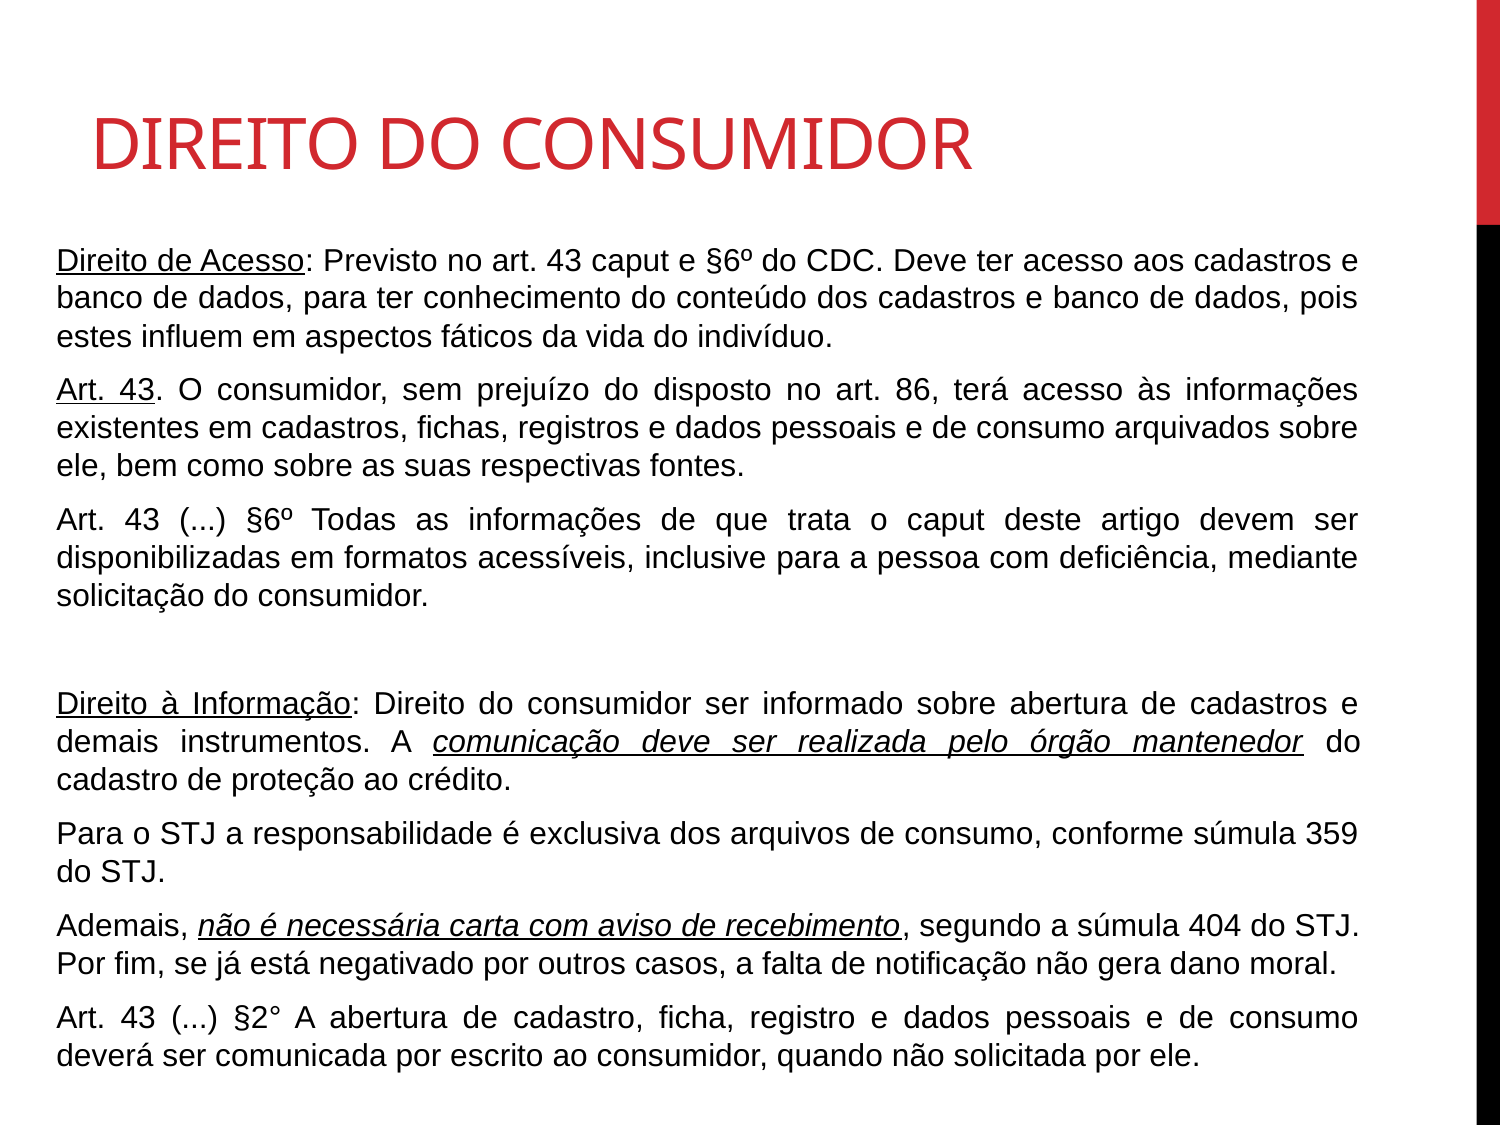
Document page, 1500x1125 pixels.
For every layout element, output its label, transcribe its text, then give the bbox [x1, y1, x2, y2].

list Direito de Acesso: Previsto no art. 43 caput e §6º do CDC. Deve ter acesso aos cadastros e banco de dados, para ter conhecimento do conteúdo dos cadastros e banco de dados, pois estes influem em aspectos fáticos da vida do indivíduo. Art. 43. O consumidor, sem prejuízo do disposto no art. 86, terá acesso às informações existentes em cadastros, fichas, registros e dados pessoais e de consumo arquivados sobre ele, bem como sobre as suas respectivas fontes. Art. 43 (...) §6º Todas as informações de que trata o caput deste artigo devem ser disponibilizadas em formatos acessíveis, inclusive para a pessoa com deficiência, mediante solicitação do consumidor. Direito à Informação: Direito do consumidor ser informado sobre abertura de cadastros e demais instrumentos. A comunicação deve ser realizada pelo órgão mantenedor do cadastro de proteção ao crédito. Para o STJ a responsabilidade é exclusiva dos arquivos de consumo, conforme súmula 359 do STJ. Ademais, não é necessária carta com aviso de recebimento, segundo a súmula 404 do STJ. Por fim, se já está negativado por outros casos, a falta de notificação não gera dano moral. Art. 43 (...) §2° A abertura de cadastro, ficha, registro e dados pessoais e de consumo deverá ser comunicada por escrito ao consumidor, quando não solicitada por ele. [41, 231, 1377, 1094]
title Direito do consumidor [75, 90, 1400, 191]
